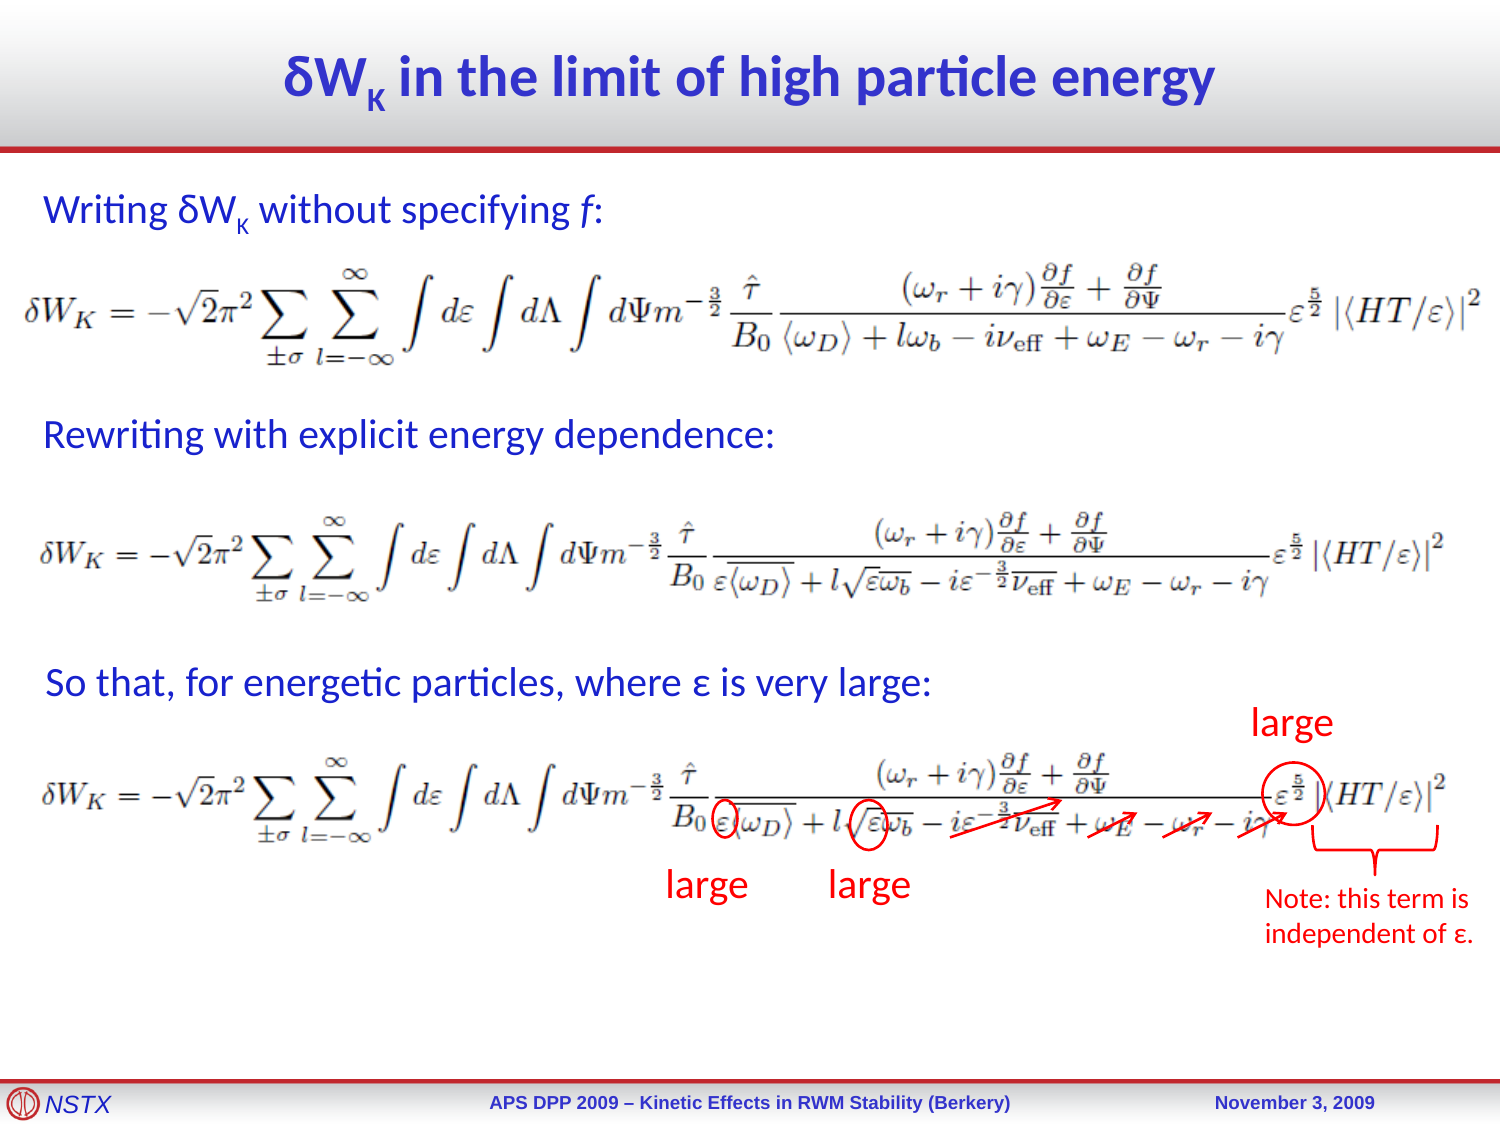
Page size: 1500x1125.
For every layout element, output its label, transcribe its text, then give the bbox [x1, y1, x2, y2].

text_box So that, for energetic particles, where ε is very large: [30, 646, 948, 712]
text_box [949, 799, 1063, 838]
text_box large [1235, 687, 1350, 726]
picture [22, 487, 1478, 623]
text_box large [650, 871, 764, 915]
text_box Note: this term is independent of ε. [1250, 871, 1500, 957]
text_box large [813, 871, 927, 915]
title δWK in the limit of high particle energy [0, 0, 1500, 151]
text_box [1162, 812, 1213, 838]
text_box Rewriting with explicit energy dependence: [28, 399, 792, 465]
picture [24, 727, 1480, 863]
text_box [1087, 812, 1138, 838]
text_box Writing δWK without specifying f: [28, 174, 620, 247]
picture [0, 249, 1500, 379]
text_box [1237, 812, 1288, 838]
picture [0, 1079, 1500, 1125]
